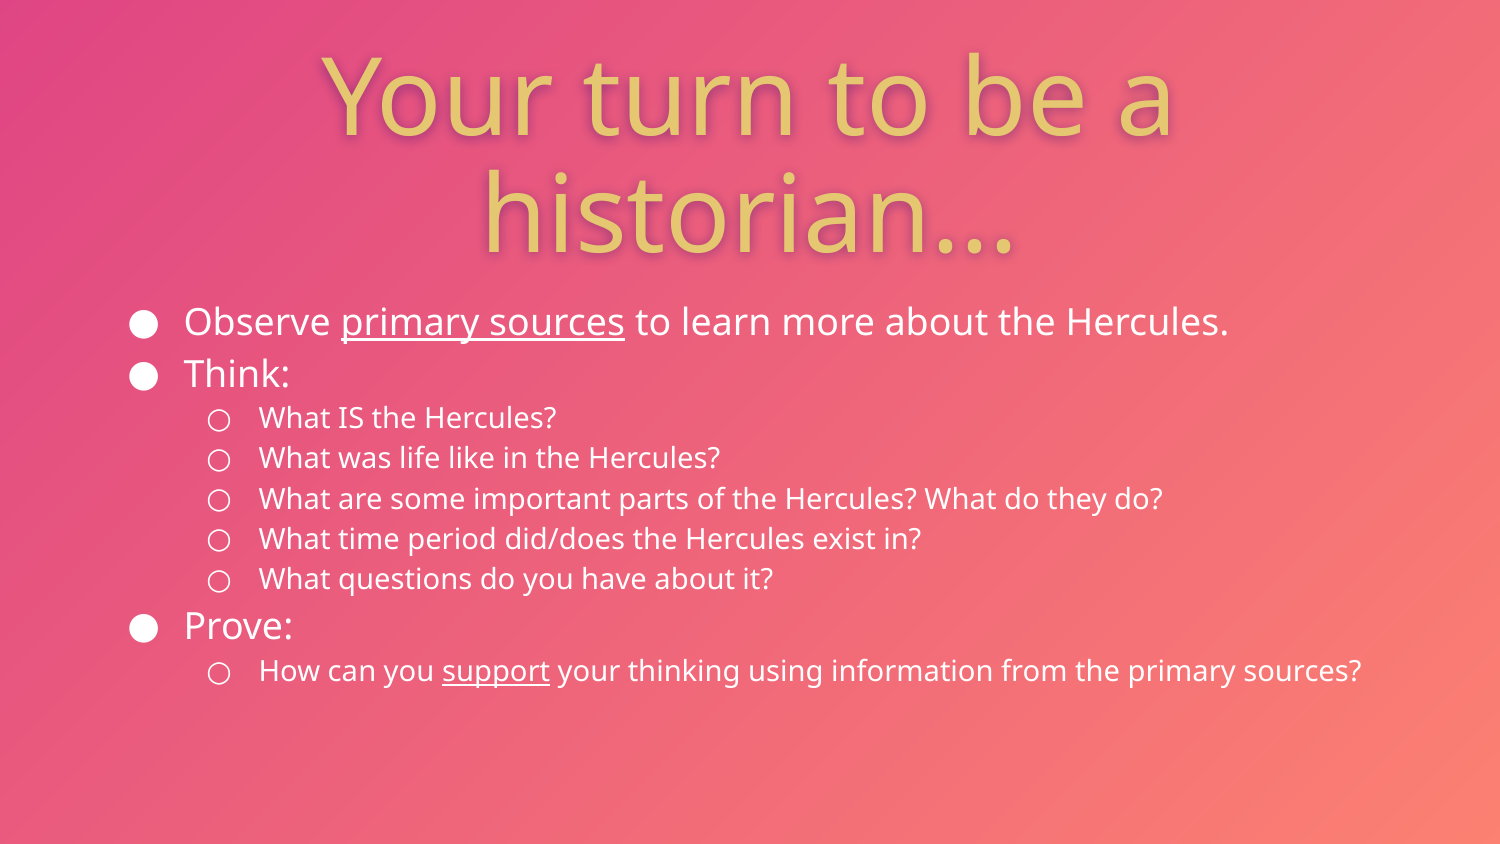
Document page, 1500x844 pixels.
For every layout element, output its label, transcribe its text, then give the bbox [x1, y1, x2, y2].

title Your turn to be a historian... [160, 157, 1339, 276]
text_box Observe primary sources to learn more about the Hercules. Think: What IS the Hercules? What was life like in the Hercules? What are some important parts of the Hercules? What do they do? What time period did/does the Hercules exist in? What questions do you have about it? Prove: How can you support your thinking using information from the primary sources? [108, 291, 1406, 751]
